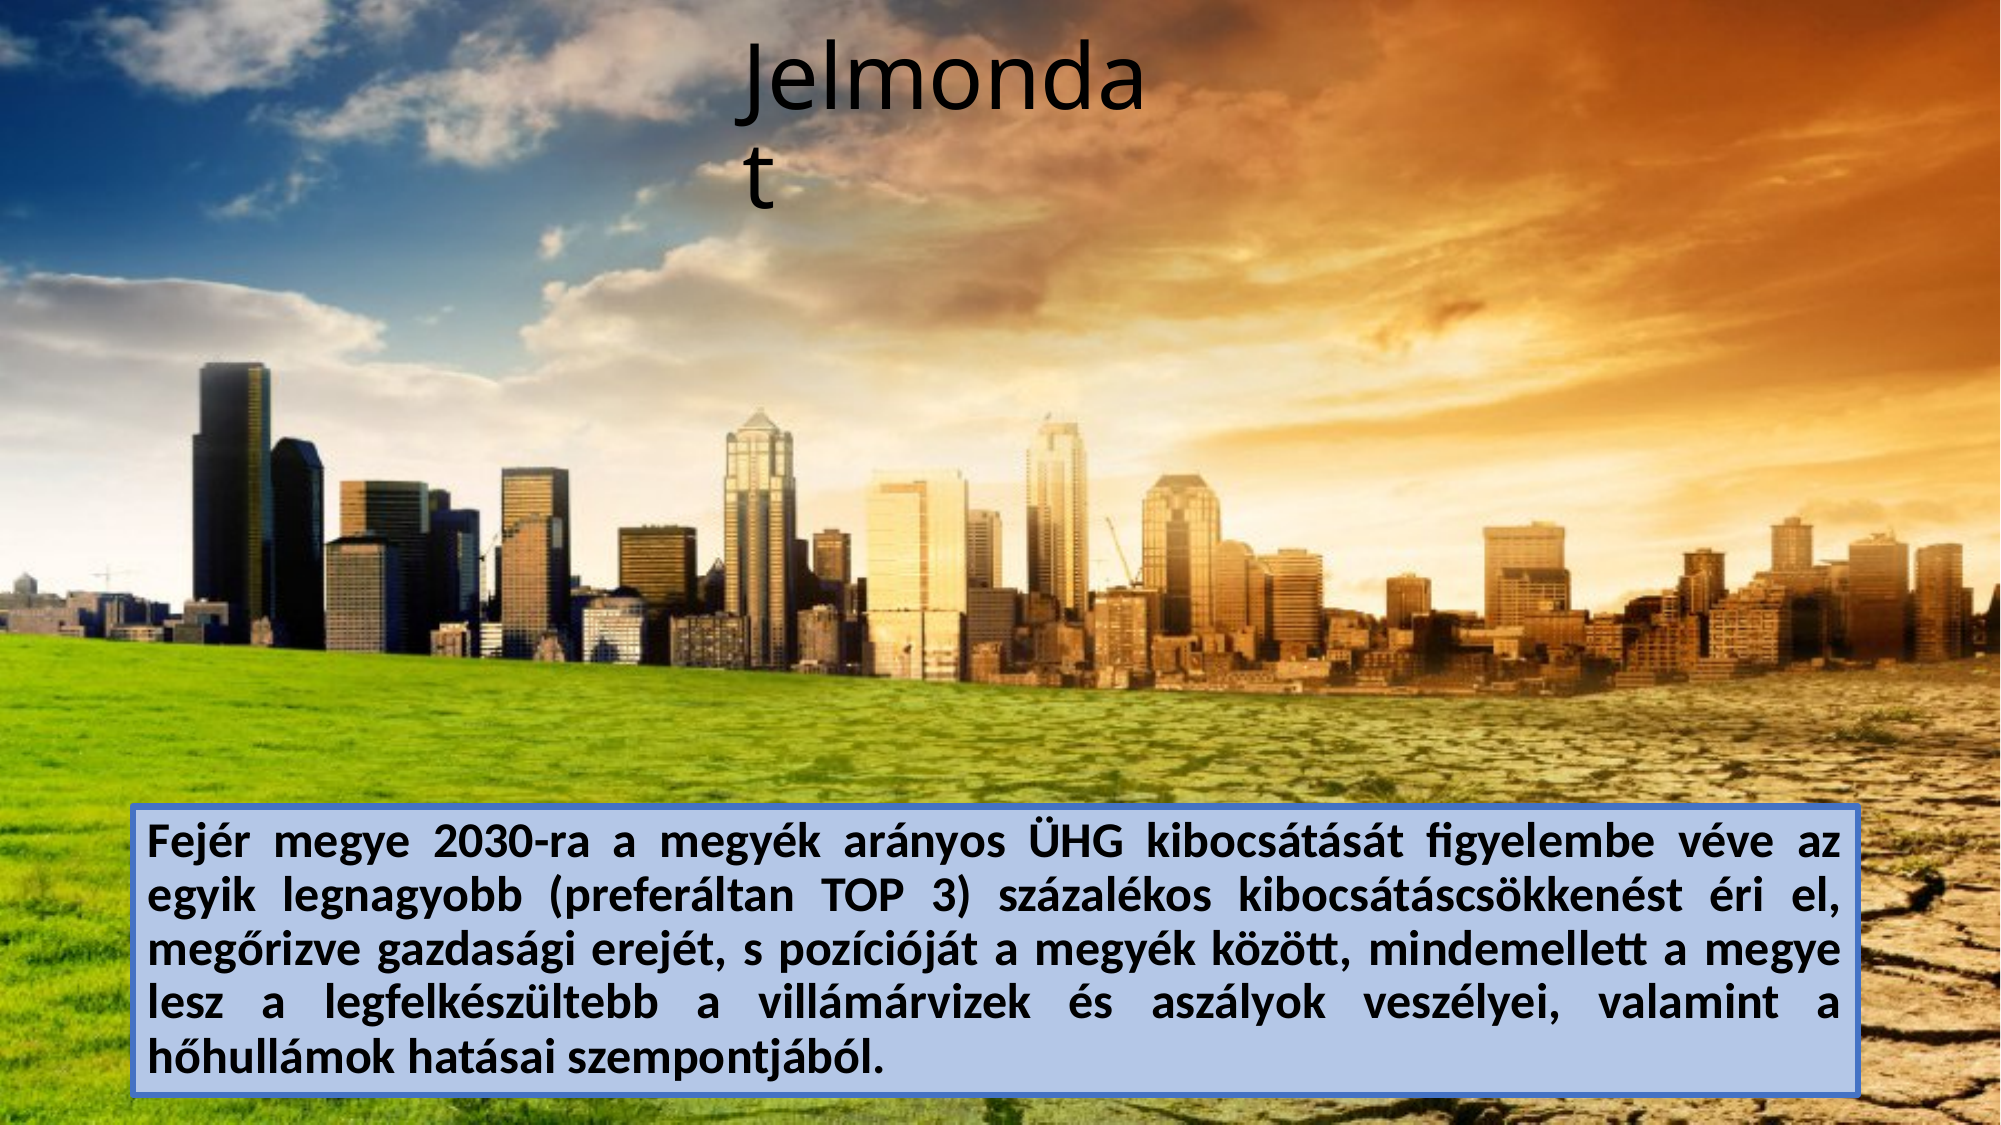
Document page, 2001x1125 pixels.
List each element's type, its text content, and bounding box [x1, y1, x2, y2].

title Jelmondat [727, 20, 1171, 239]
text_box Fejér megye 2030-ra a megyék arányos ÜHG kibocsátását figyelembe véve az egyik legnagyobb (preferáltan TOP 3) százalékos kibocsátáscsökkenést éri el, megőrizve gazdasági erejét, s pozícióját a megyék között, mindemellett a megye lesz a legfelkészültebb a villámárvizek és aszályok veszélyei, valamint a hőhullámok hatásai szempontjából. [132, 806, 1858, 1095]
picture [0, 0, 2001, 1125]
